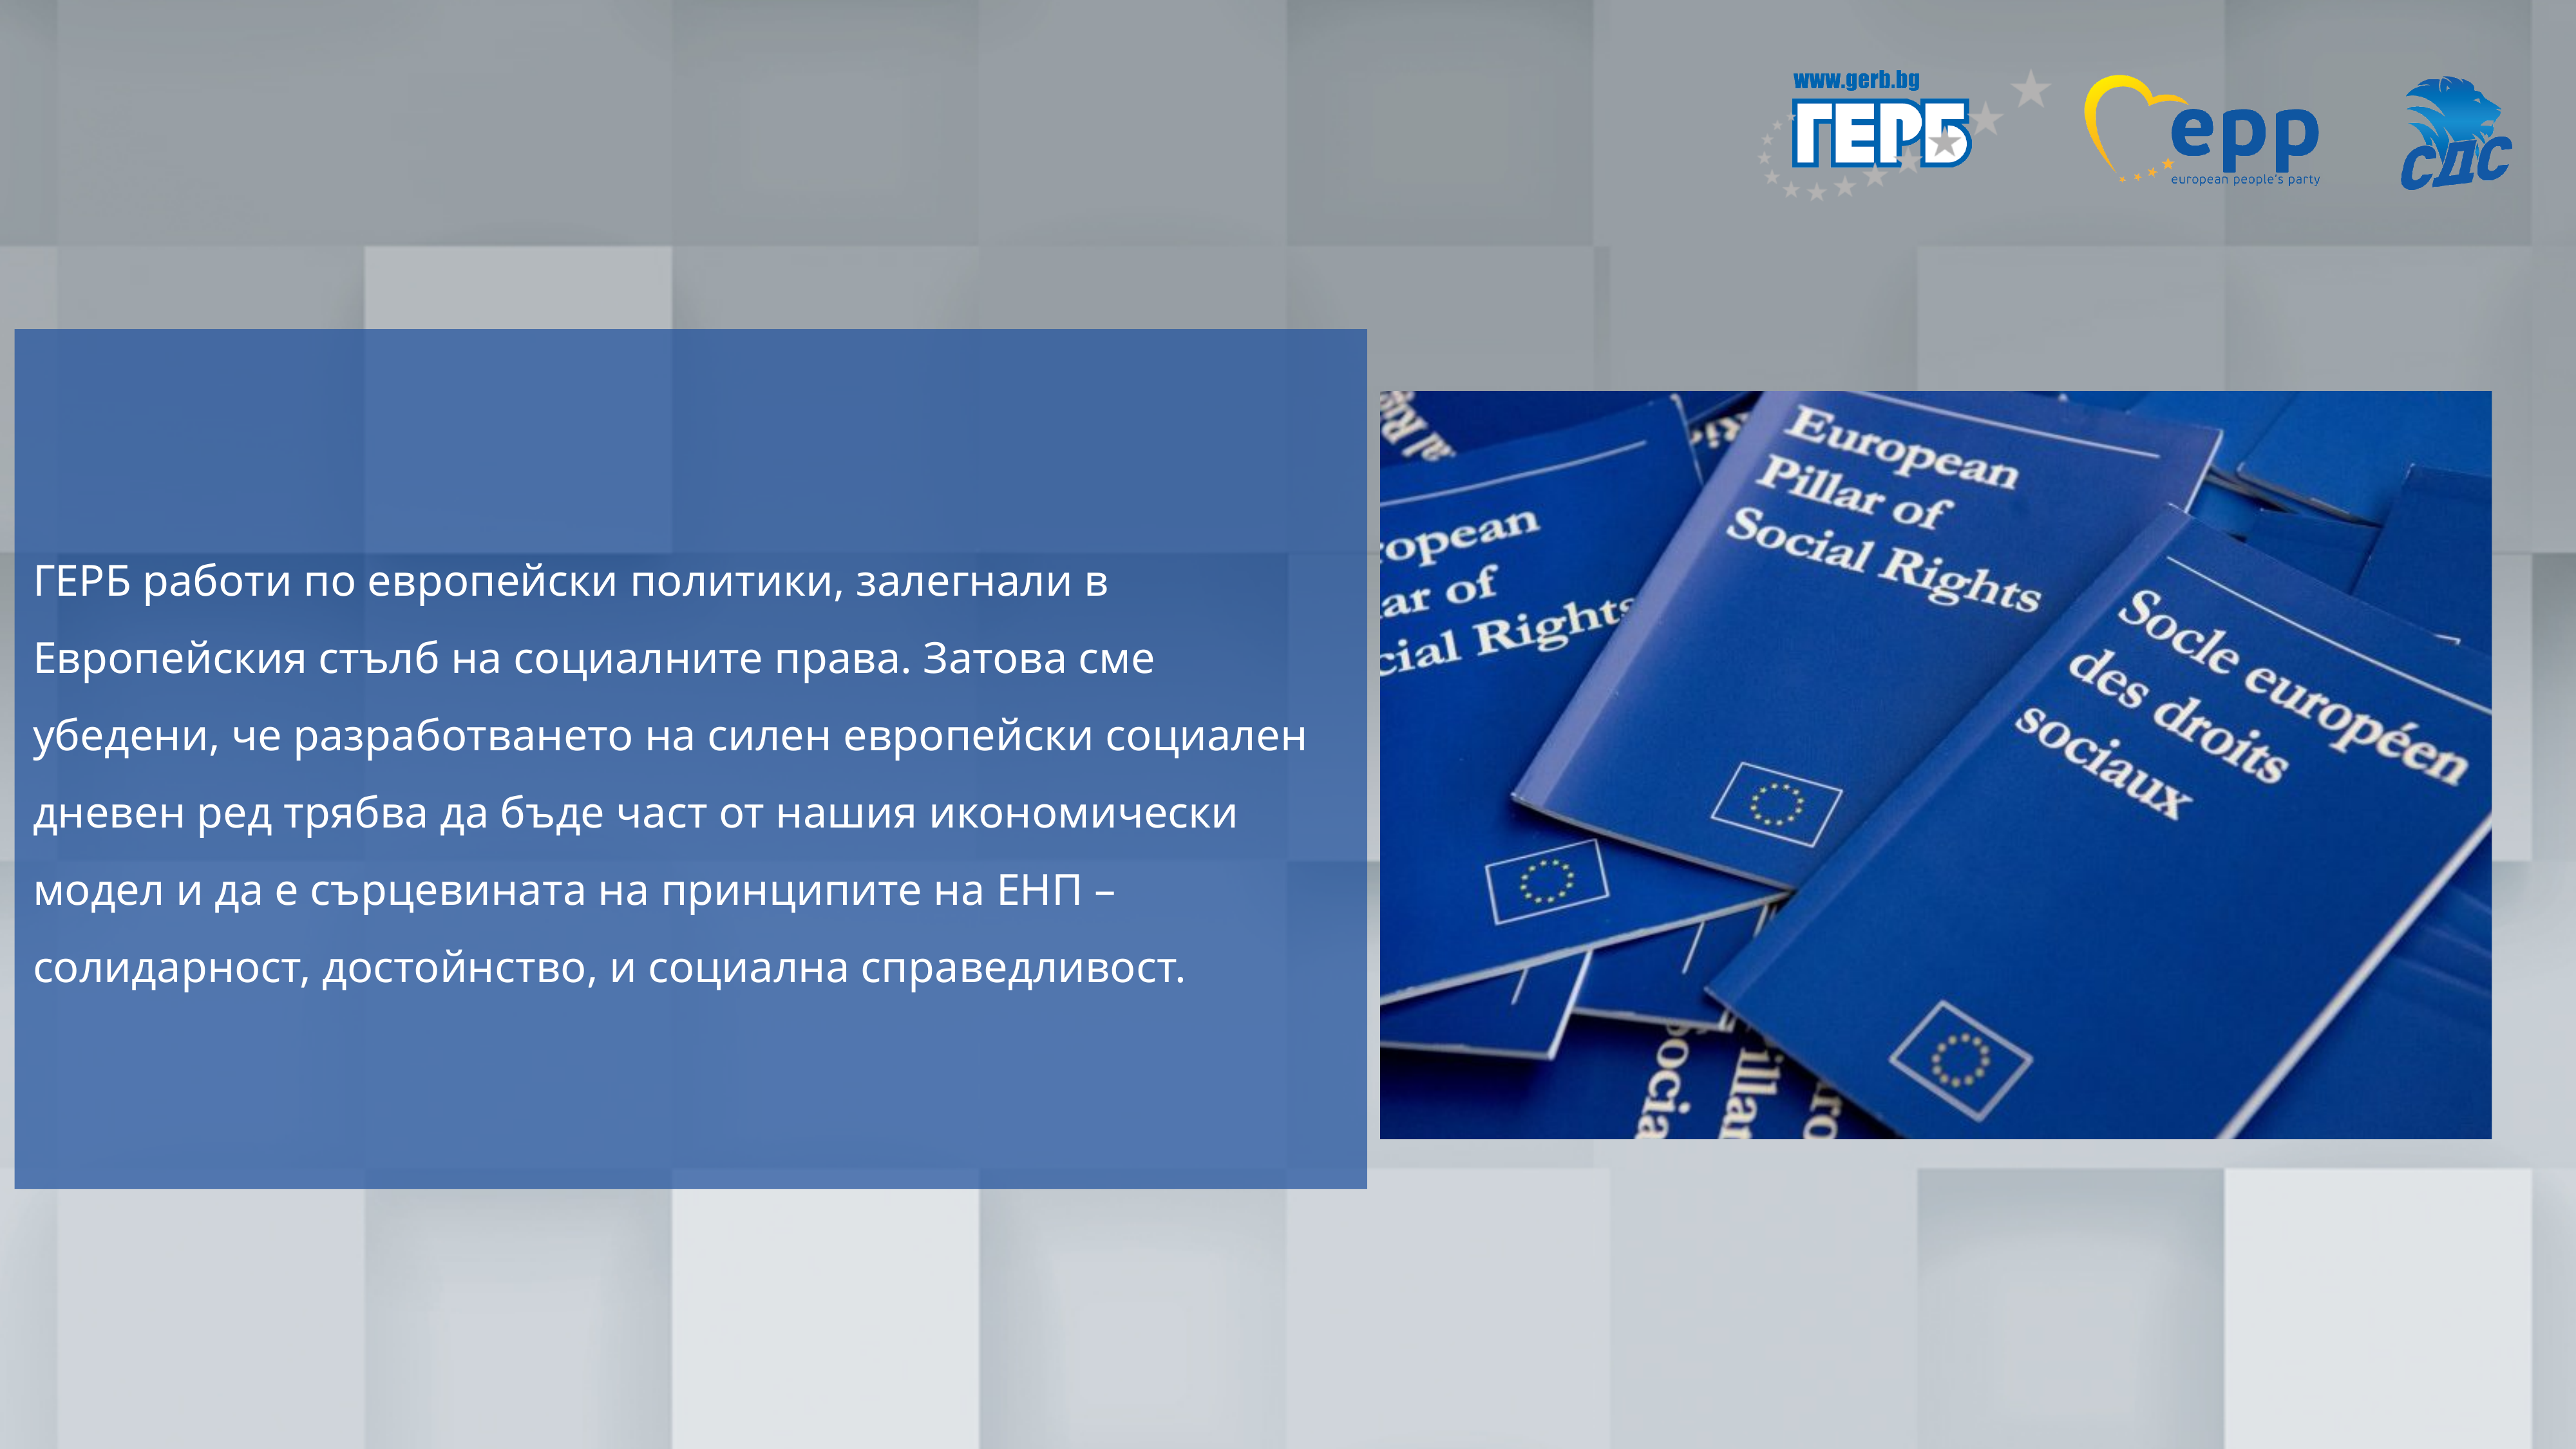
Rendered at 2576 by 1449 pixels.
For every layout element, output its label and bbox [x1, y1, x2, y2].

picture [0, 0, 2576, 1449]
text_box [14, 328, 1368, 1189]
